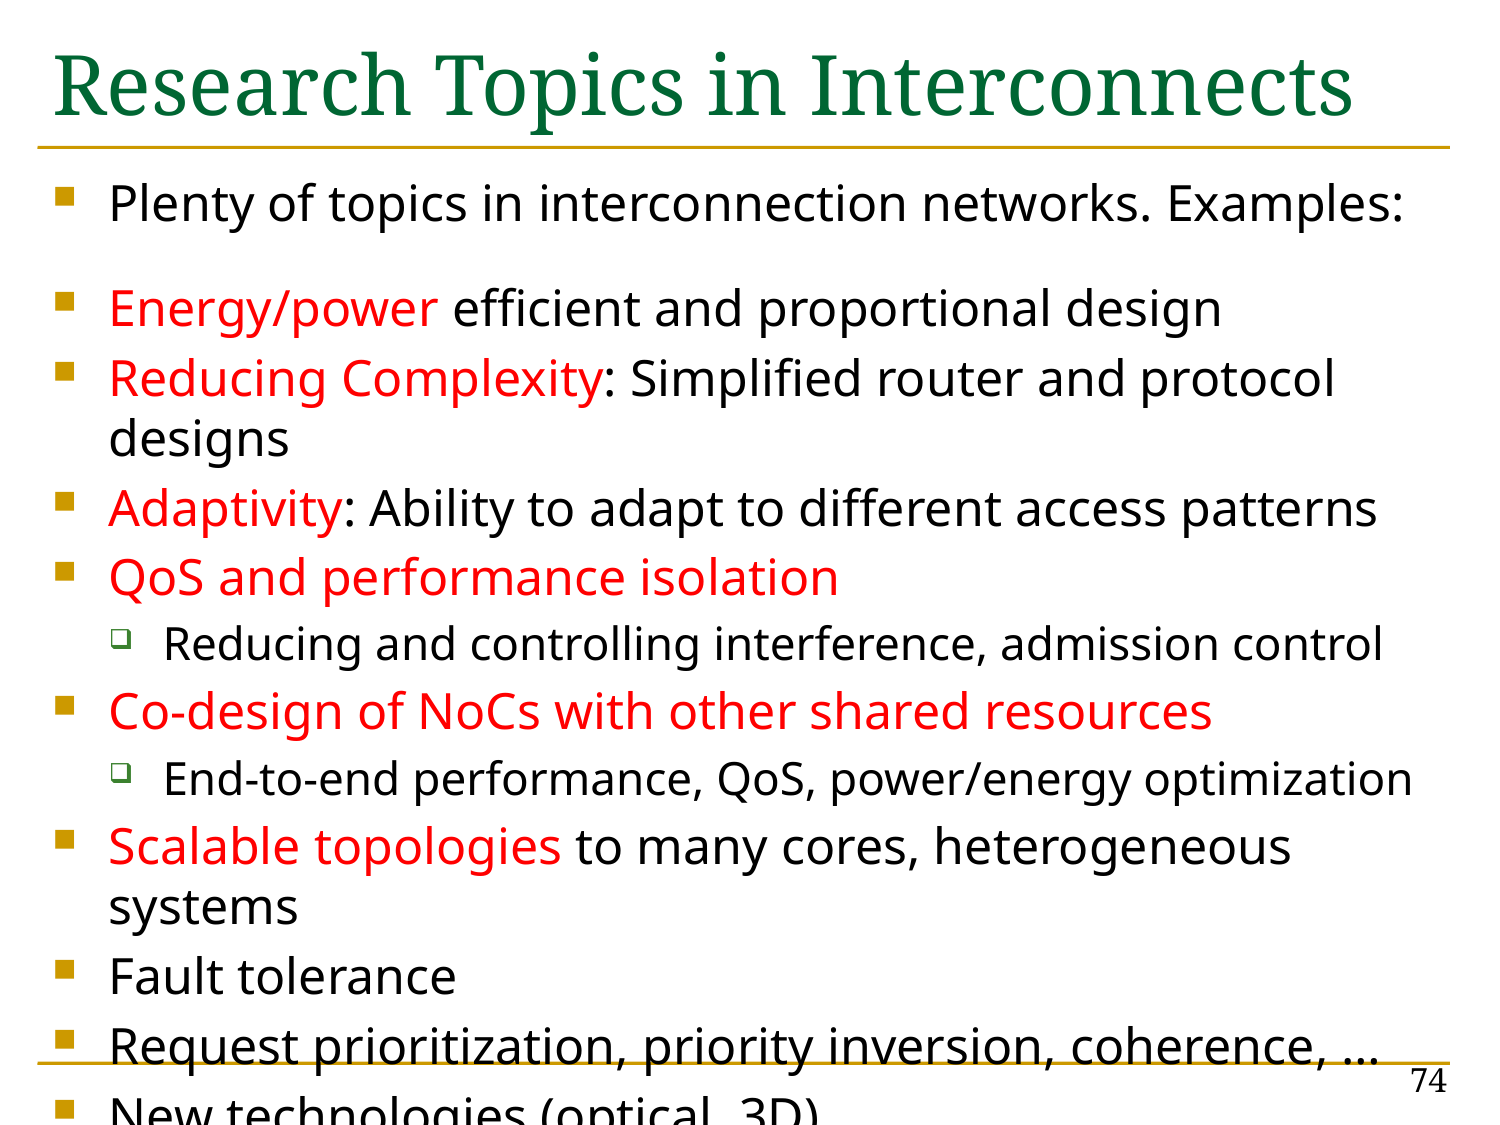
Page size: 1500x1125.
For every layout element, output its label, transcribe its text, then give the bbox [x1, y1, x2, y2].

title Research Topics in Interconnects [37, 24, 1450, 163]
list Plenty of topics in interconnection networks. Examples: Energy/power efficient and proportional design Reducing Complexity: Simplified router and protocol designs Adaptivity: Ability to adapt to different access patterns QoS and performance isolation Reducing and controlling interference, admission control Co-design of NoCs with other shared resources End-to-end performance, QoS, power/energy optimization Scalable topologies to many cores, heterogeneous systems Fault tolerance Request prioritization, priority inversion, coherence, … New technologies (optical, 3D) [37, 163, 1500, 1016]
slide_number 74 [1111, 1036, 1462, 1112]
